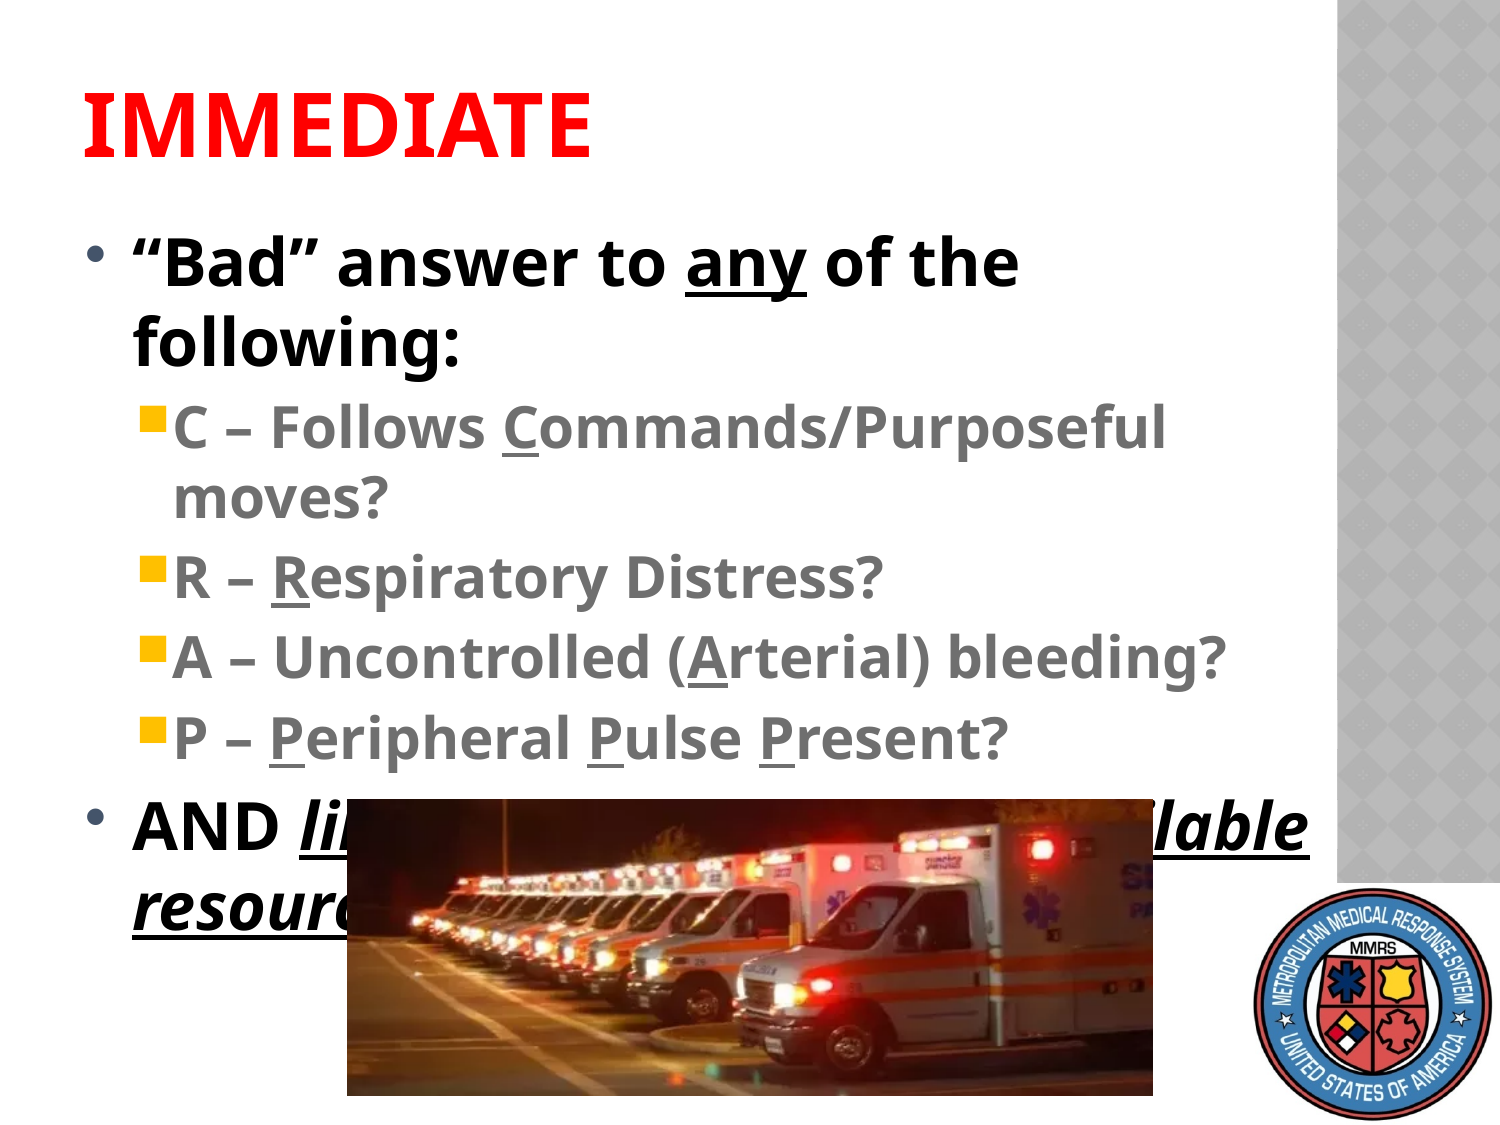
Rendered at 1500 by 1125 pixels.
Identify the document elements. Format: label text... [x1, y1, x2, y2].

title Immediate [75, 45, 1425, 175]
picture [347, 799, 1153, 1096]
picture [1245, 883, 1500, 1125]
list “Bad” answer to any of the following: C – Follows Commands/Purposeful moves? R – Respiratory Distress? A – Uncontrolled (Arterial) bleeding? P – Peripheral Pulse Present? AND likely to survive given available resources [72, 212, 1338, 1008]
